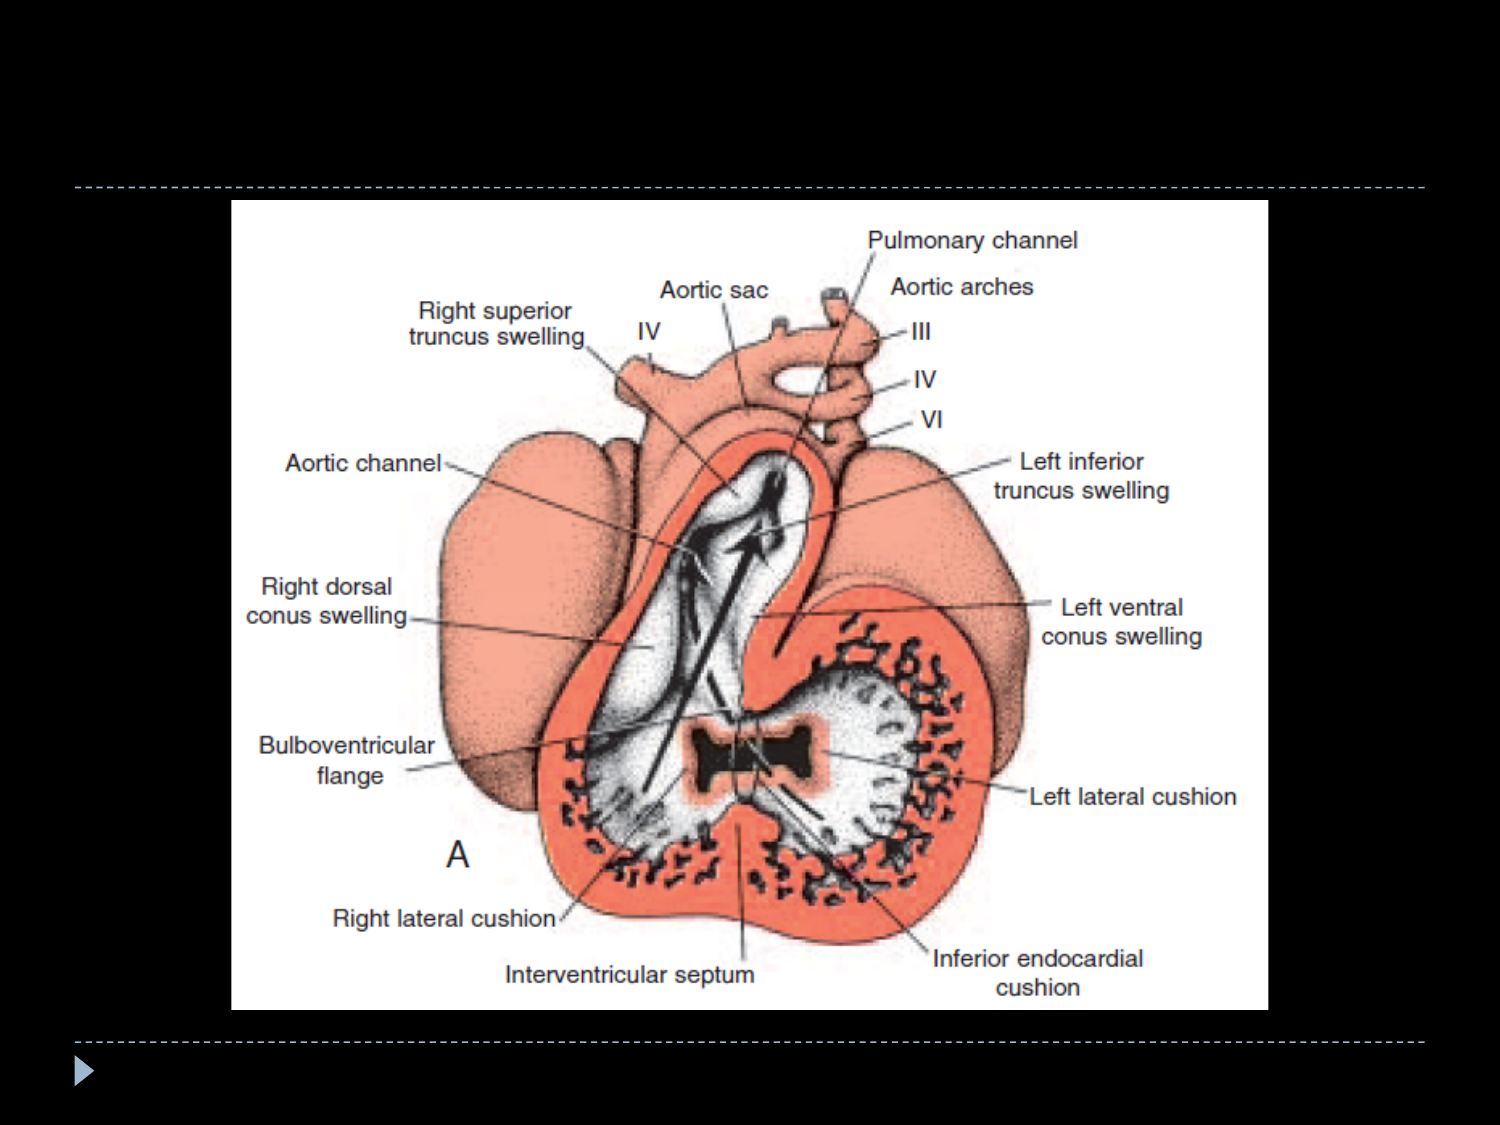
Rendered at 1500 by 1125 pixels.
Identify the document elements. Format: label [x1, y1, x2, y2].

list [231, 199, 1269, 1011]
